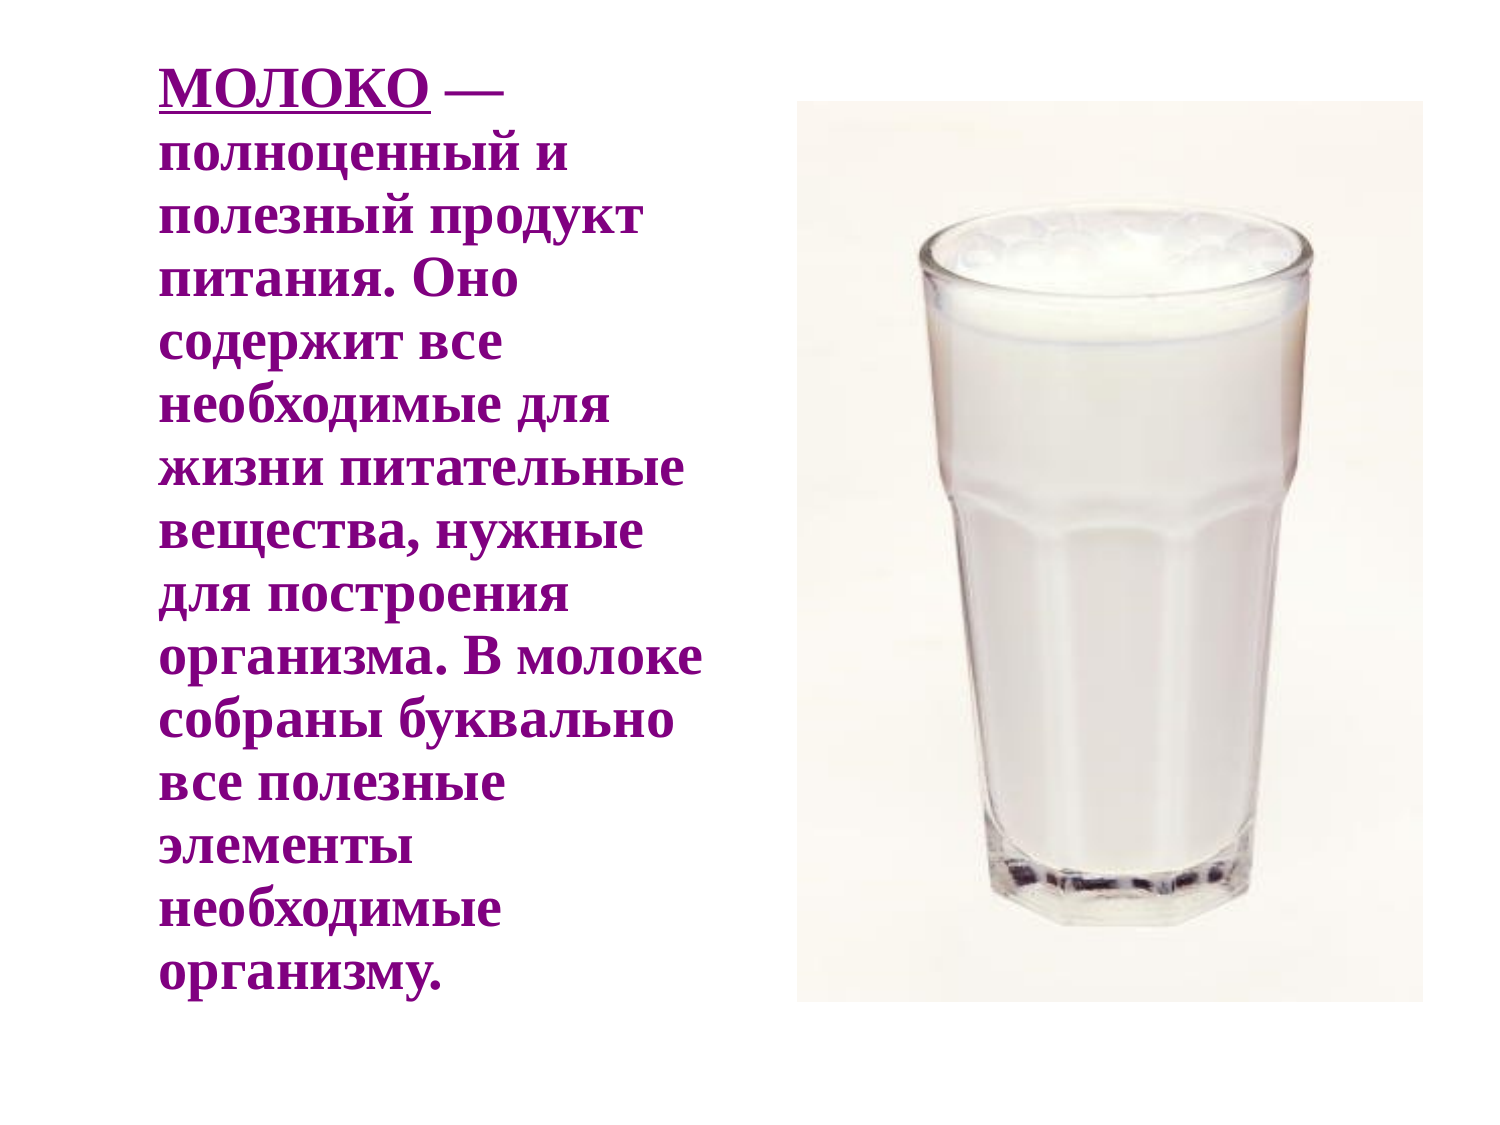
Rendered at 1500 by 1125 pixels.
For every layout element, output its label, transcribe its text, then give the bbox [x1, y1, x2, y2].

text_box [796, 101, 1423, 1002]
list МОЛОКО —полноценный и полезный продукт питания. Оно содержит все необходимые для жизни питательные вещества, нужные для построения организма. В молоке собраны буквально все полезные элементы необходимые организму. [87, 49, 762, 1051]
